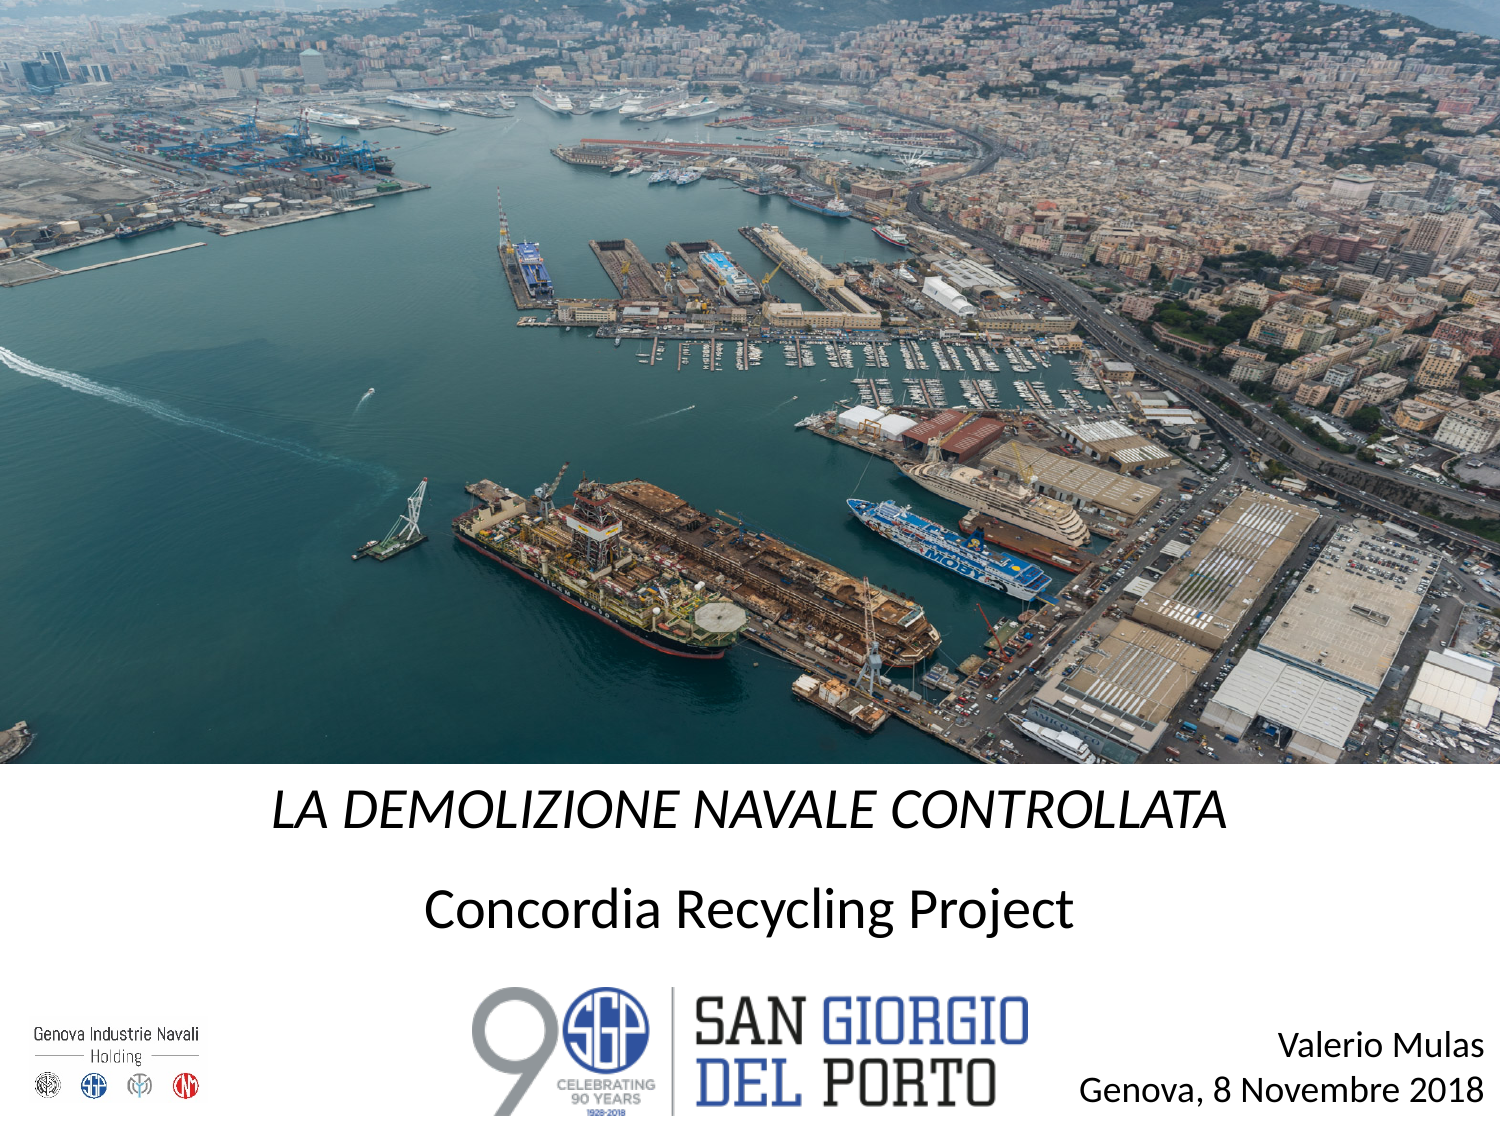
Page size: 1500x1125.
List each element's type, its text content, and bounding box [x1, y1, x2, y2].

text_box LA DEMOLIZIONE NAVALE CONTROLLATA Concordia Recycling Project Valerio Mulas Genova, 8 Novembre 2018 [0, 770, 1500, 1118]
picture [29, 1016, 209, 1103]
picture [472, 987, 1028, 1116]
picture [0, 0, 1500, 764]
